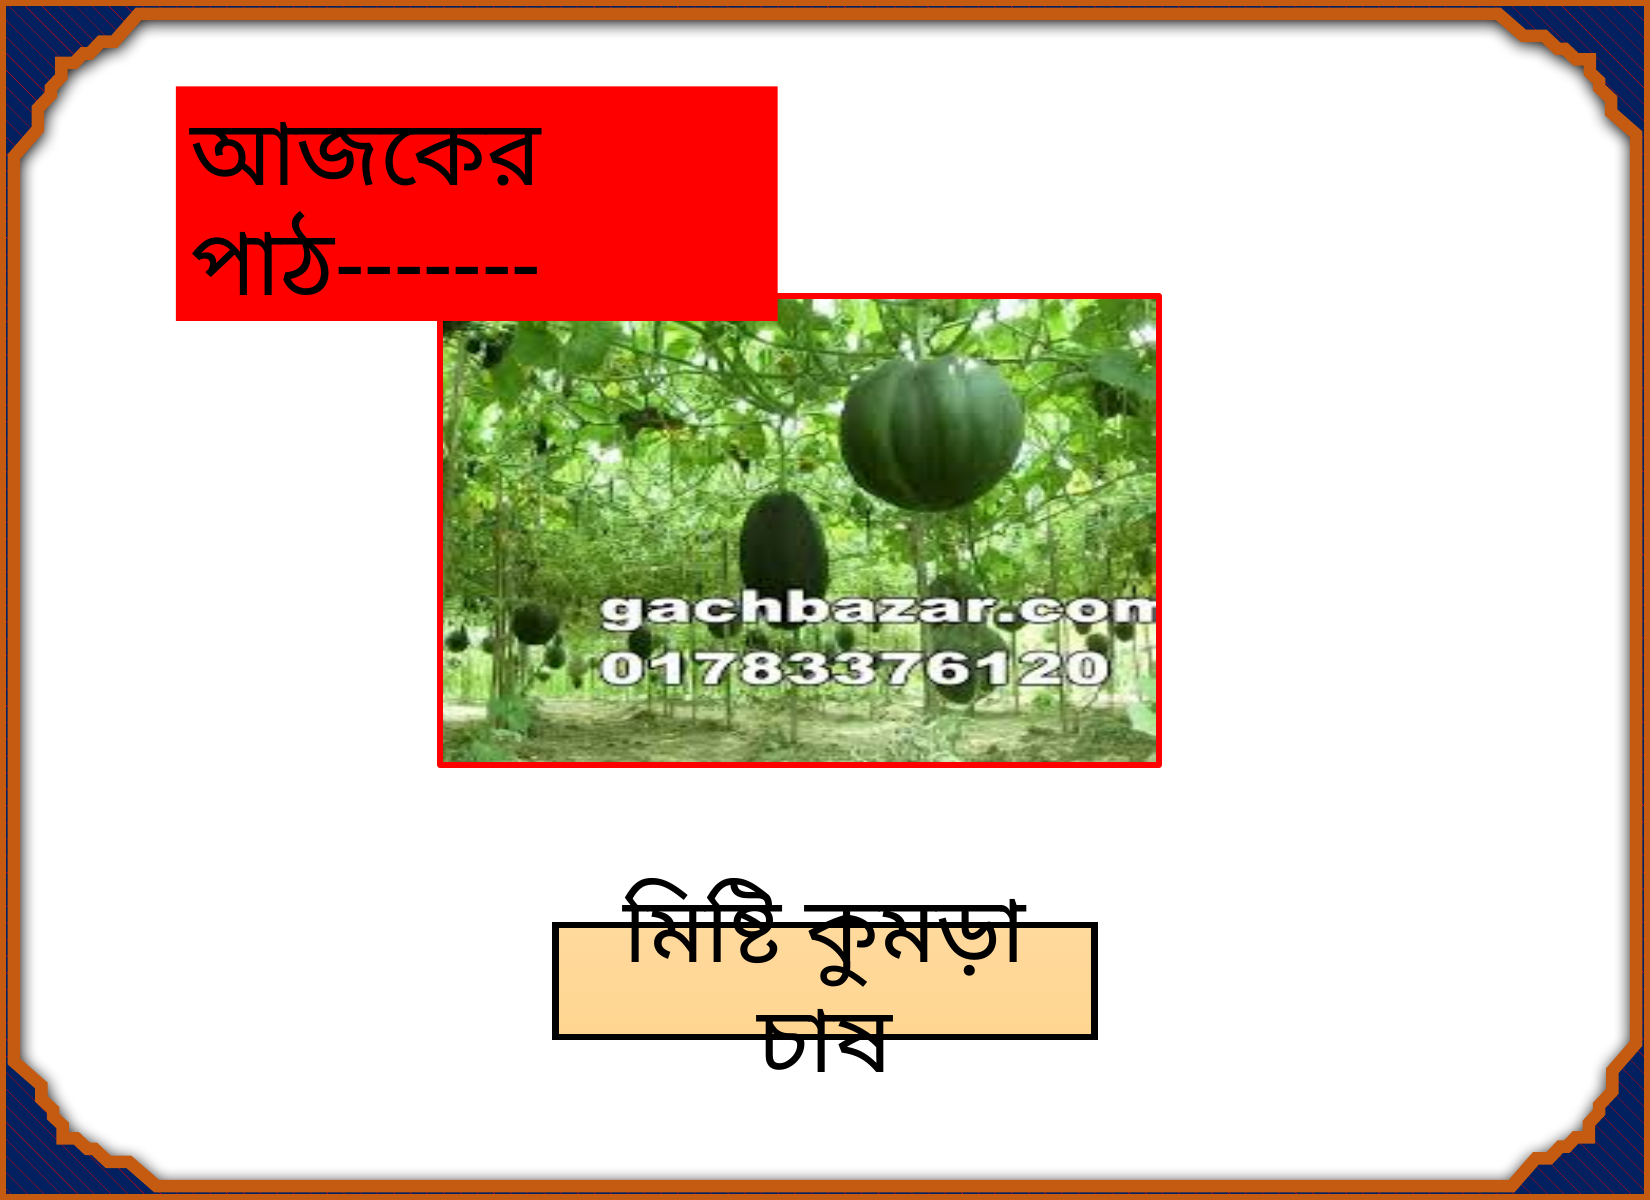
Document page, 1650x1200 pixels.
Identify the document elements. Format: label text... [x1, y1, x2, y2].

text_box [0, 0, 1650, 1200]
text_box আজকের পাঠ------- [175, 86, 778, 321]
picture [443, 298, 1156, 763]
text_box মিষ্টি কুমড়া চাষ [555, 925, 1095, 1038]
